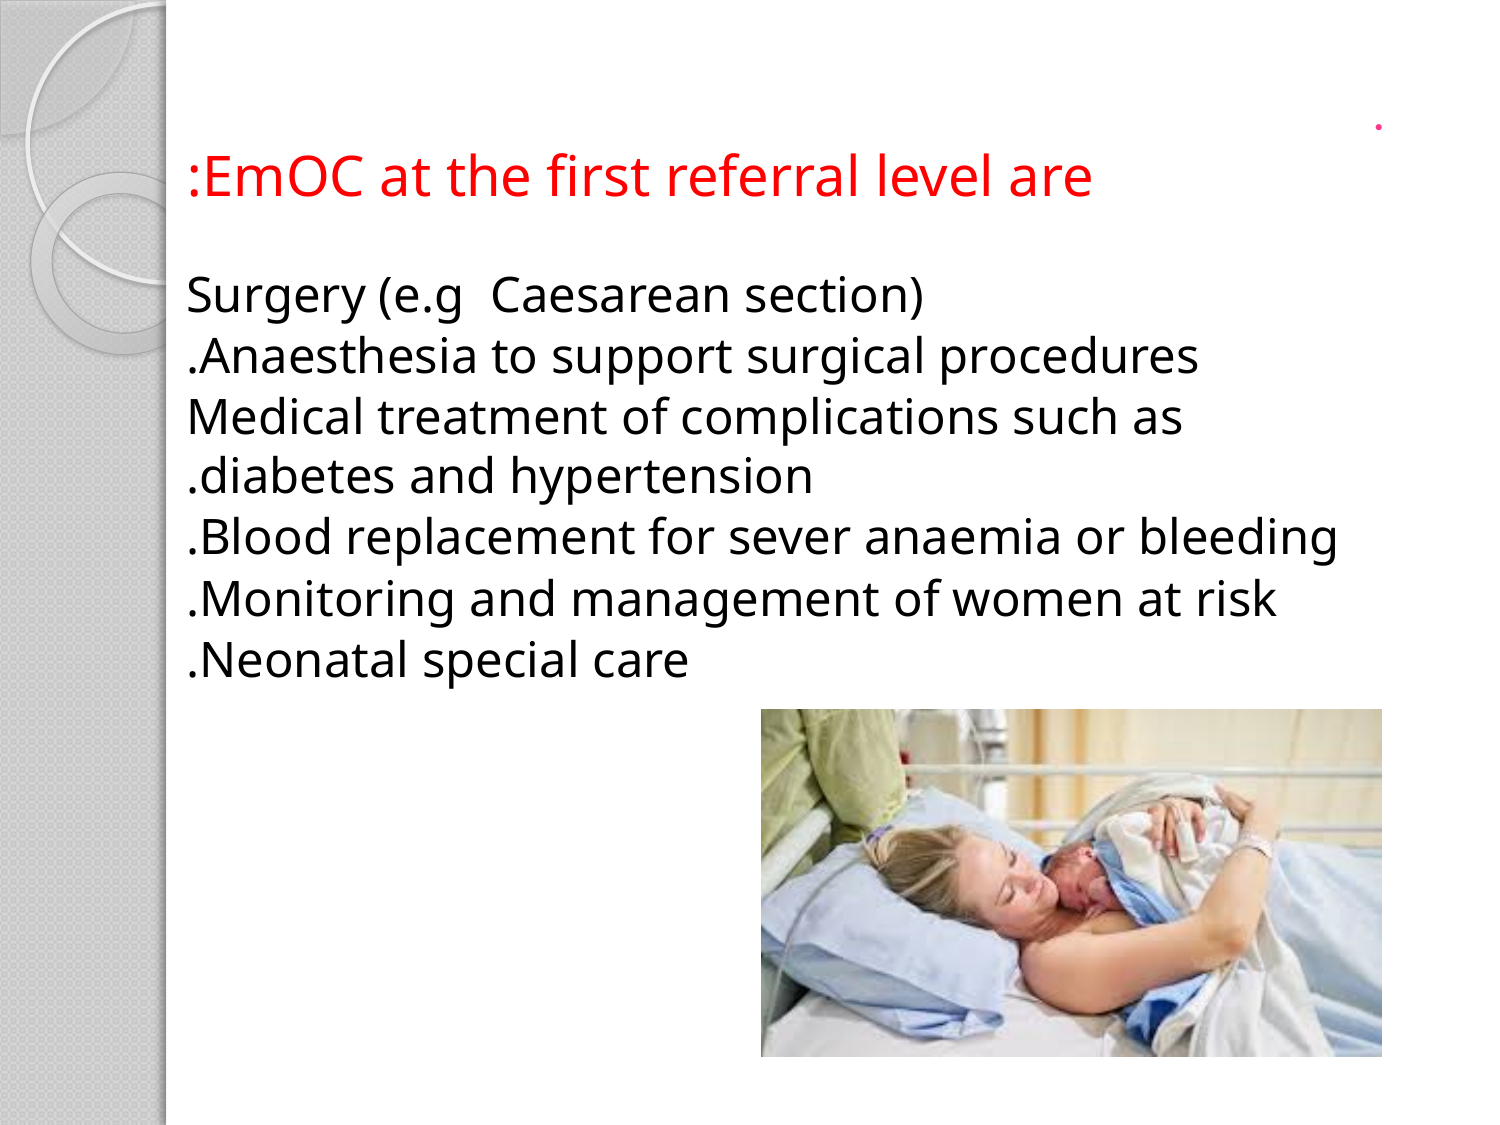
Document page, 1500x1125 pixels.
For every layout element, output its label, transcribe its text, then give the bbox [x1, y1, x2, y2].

picture [761, 709, 1382, 1057]
list EmOC at the first referral level are: Surgery (e.g Caesarean section) Anaesthesia to support surgical procedures. Medical treatment of complications such as diabetes and hypertension. Blood replacement for sever anaemia or bleeding. Monitoring and management of women at risk. Neonatal special care. [171, 113, 1404, 857]
